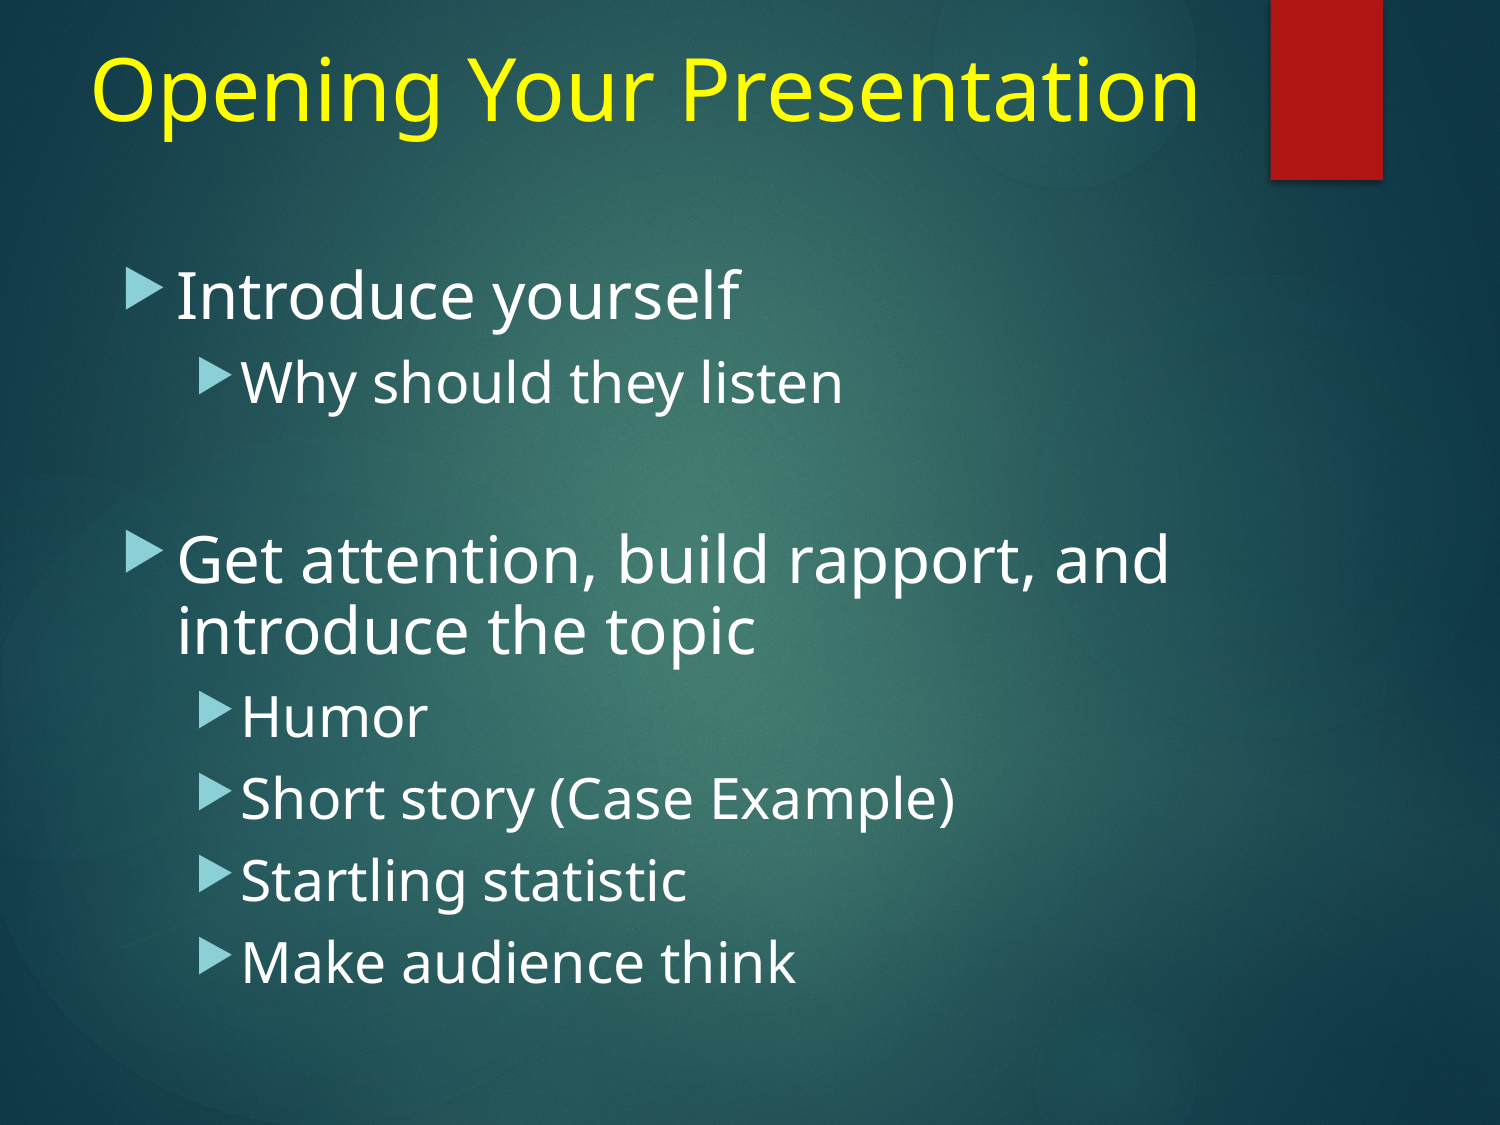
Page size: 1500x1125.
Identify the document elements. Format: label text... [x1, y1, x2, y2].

list Introduce yourself Why should they listen Get attention, build rapport, and introduce the topic Humor Short story (Case Example) Startling statistic Make audience think [106, 255, 1403, 1006]
title Opening Your Presentation [74, 26, 1470, 172]
